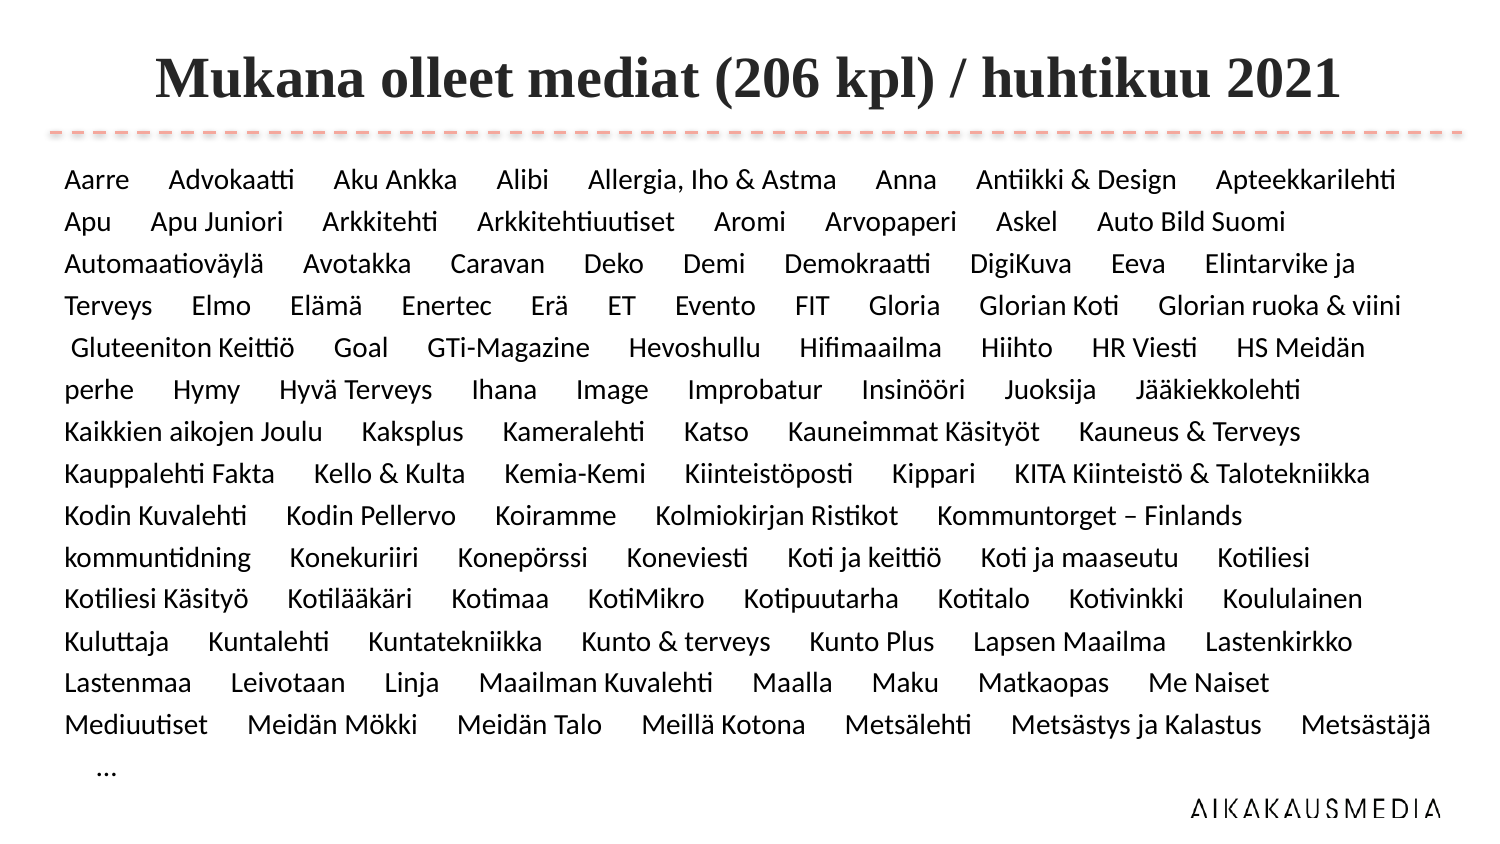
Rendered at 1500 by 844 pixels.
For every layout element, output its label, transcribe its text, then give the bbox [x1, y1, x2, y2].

text_box Aarre Advokaatti Aku Ankka Alibi Allergia, Iho & Astma Anna Antiikki & Design Apteekkarilehti Apu Apu Juniori Arkkitehti Arkkitehtiuutiset Aromi Arvopaperi Askel Auto Bild Suomi Automaatioväylä Avotakka Caravan Deko Demi Demokraatti DigiKuva Eeva Elintarvike ja Terveys Elmo Elämä Enertec Erä ET Evento FIT Gloria Glorian Koti Glorian ruoka & viini Gluteeniton Keittiö Goal GTi-Magazine Hevoshullu Hifimaailma Hiihto HR Viesti HS Meidän perhe Hymy Hyvä Terveys Ihana Image Improbatur Insinööri Juoksija Jääkiekkolehti Kaikkien aikojen Joulu Kaksplus Kameralehti Katso Kauneimmat Käsityöt Kauneus & Terveys Kauppalehti Fakta Kello & Kulta Kemia-Kemi Kiinteistöposti Kippari KITA Kiinteistö & Talotekniikka Kodin Kuvalehti Kodin Pellervo Koiramme Kolmiokirjan Ristikot Kommuntorget – Finlands kommuntidning Konekuriiri Konepörssi Koneviesti Koti ja keittiö Koti ja maaseutu Kotiliesi Kotiliesi Käsityö Kotilääkäri Kotimaa KotiMikro Kotipuutarha Kotitalo Kotivinkki Koululainen Kuluttaja Kuntalehti Kuntatekniikka Kunto & terveys Kunto Plus Lapsen Maailma Lastenkirkko Lastenmaa Leivotaan Linja Maailman Kuvalehti Maalla Maku Matkaopas Me Naiset Mediuutiset Meidän Mökki Meidän Talo Meillä Kotona Metsälehti Metsästys ja Kalastus Metsästäjä … [49, 146, 1448, 790]
picture [1189, 797, 1441, 818]
title Mukana olleet mediat (206 kpl) / huhtikuu 2021 [27, 0, 1473, 150]
